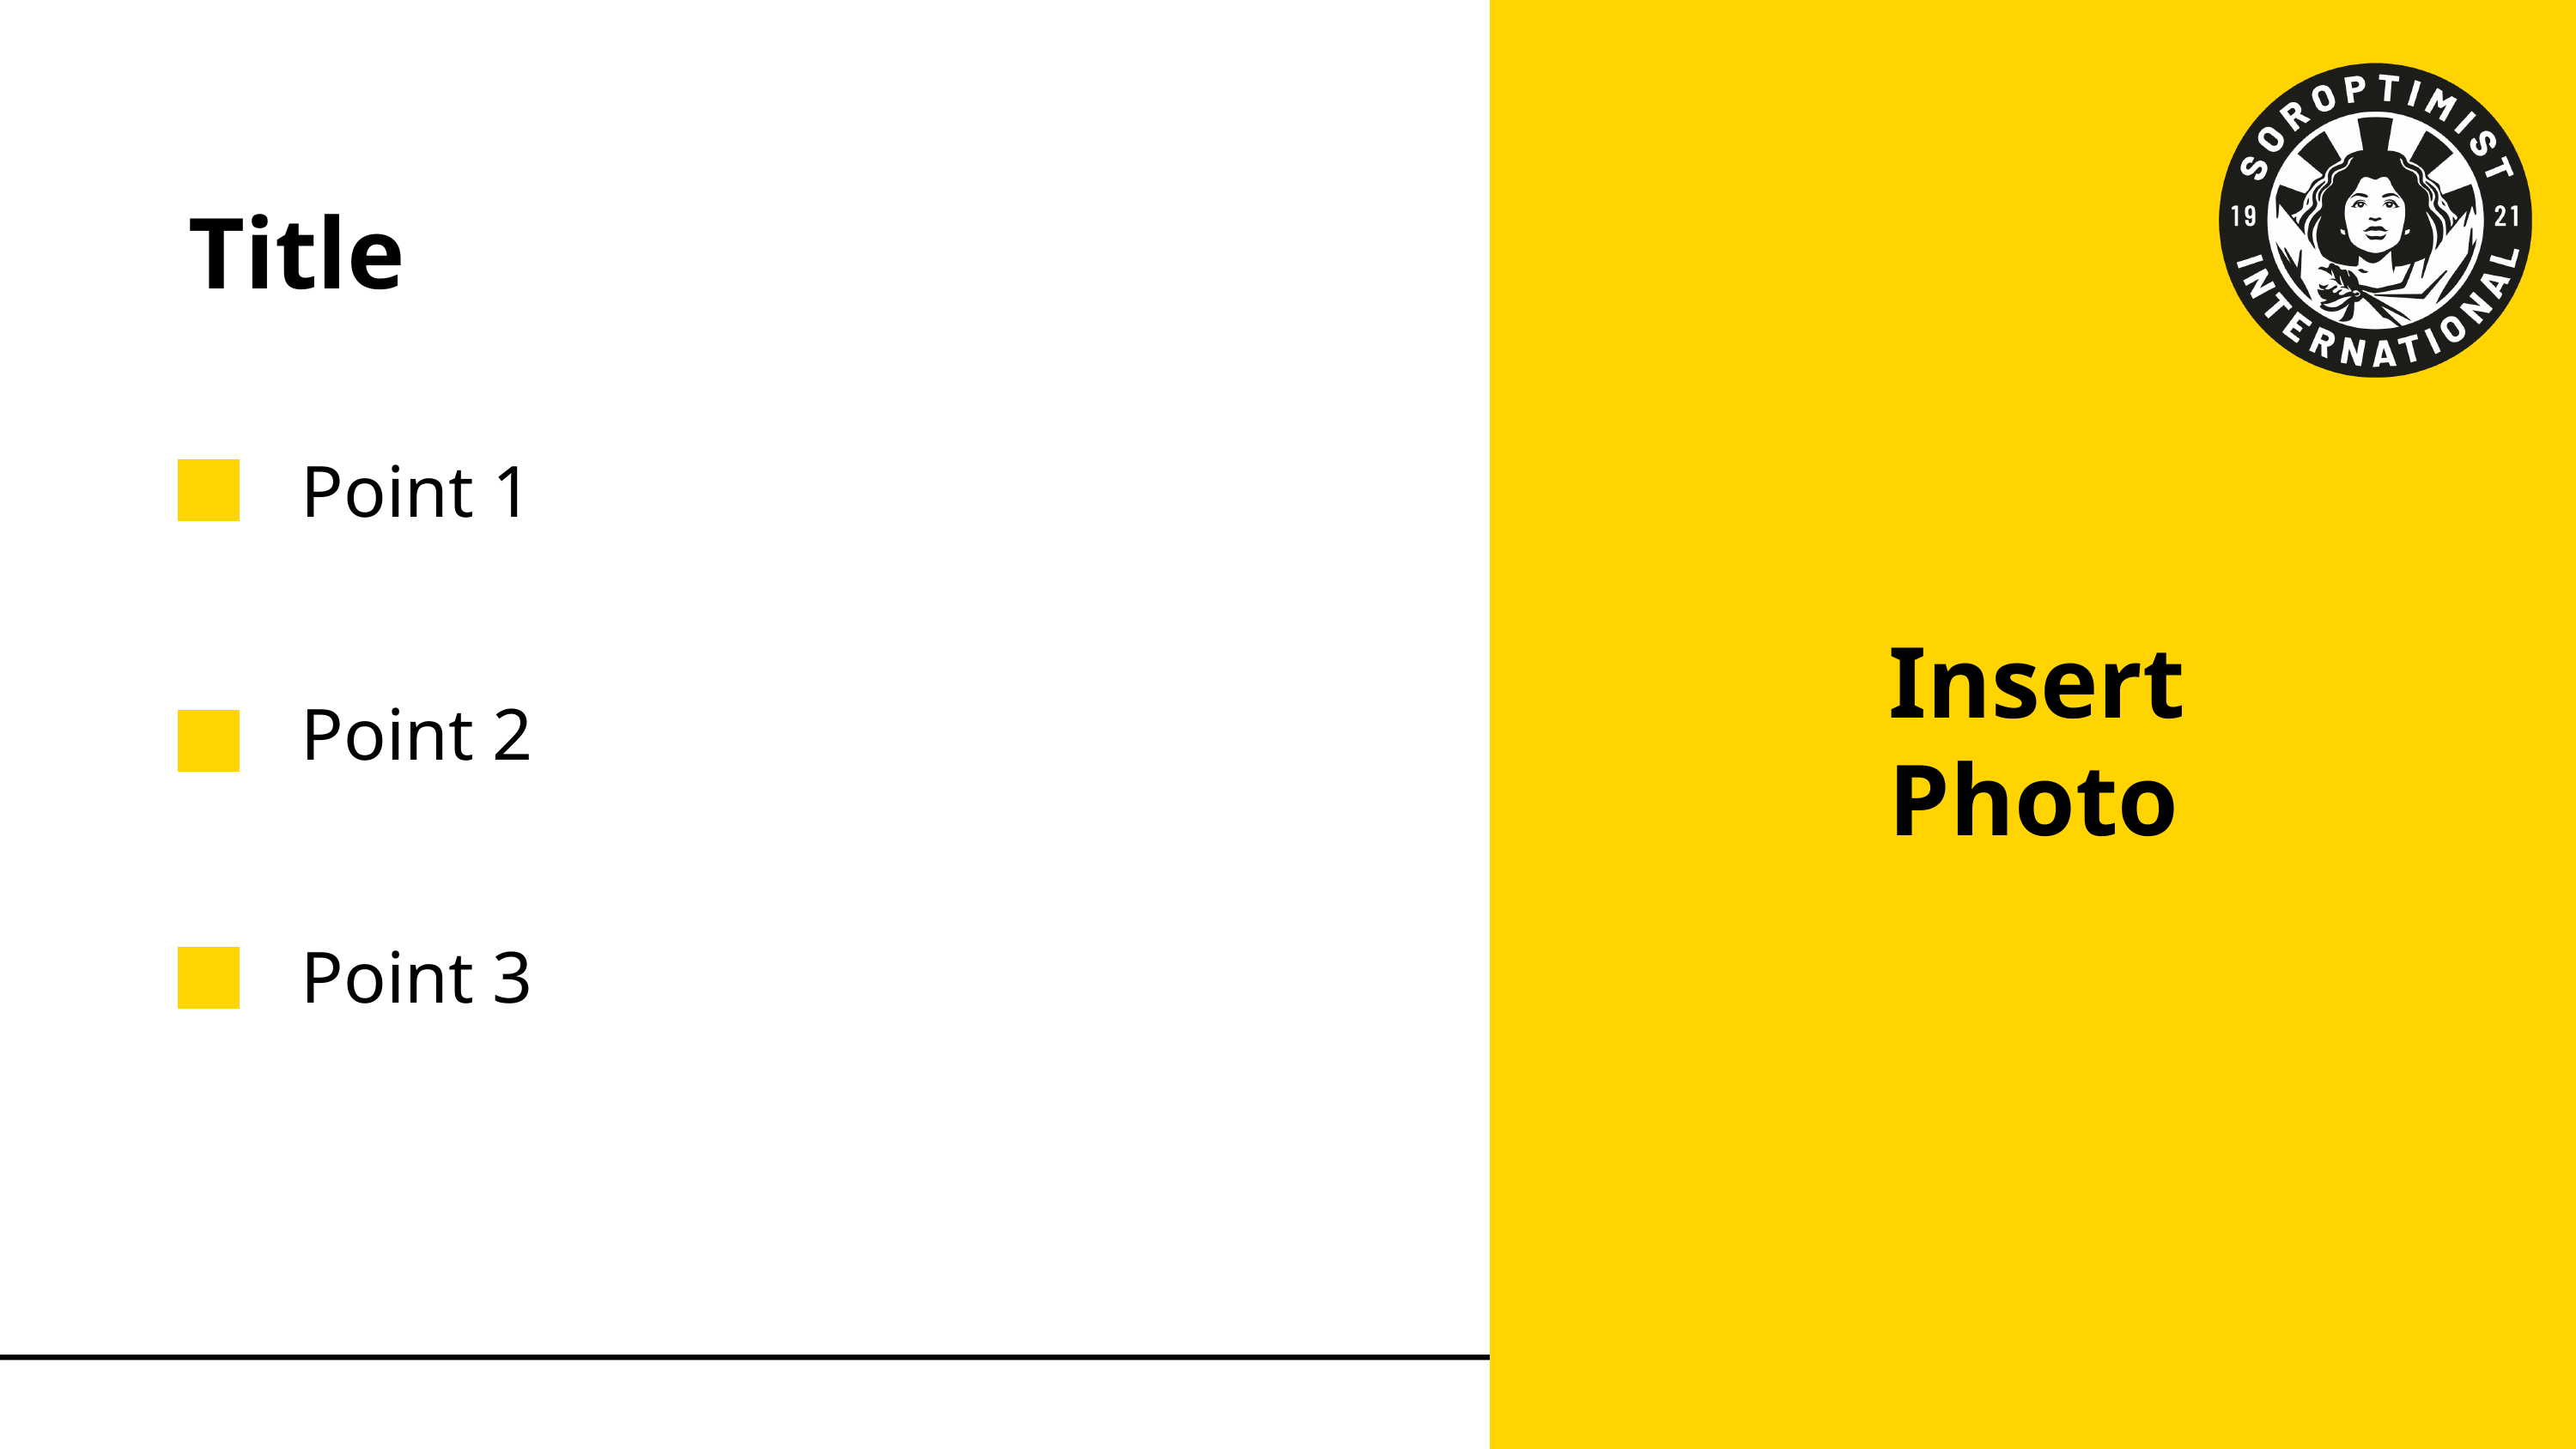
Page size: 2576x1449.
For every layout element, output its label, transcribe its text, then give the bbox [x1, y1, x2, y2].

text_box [178, 710, 240, 773]
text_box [178, 458, 240, 522]
text_box [1490, 0, 2576, 1449]
text_box Title [188, 191, 1815, 309]
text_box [178, 946, 240, 1009]
picture [2218, 63, 2533, 379]
text_box Point 1 Point 2 Point 3 [301, 449, 1403, 1018]
text_box Insert Photo [1888, 620, 2259, 856]
